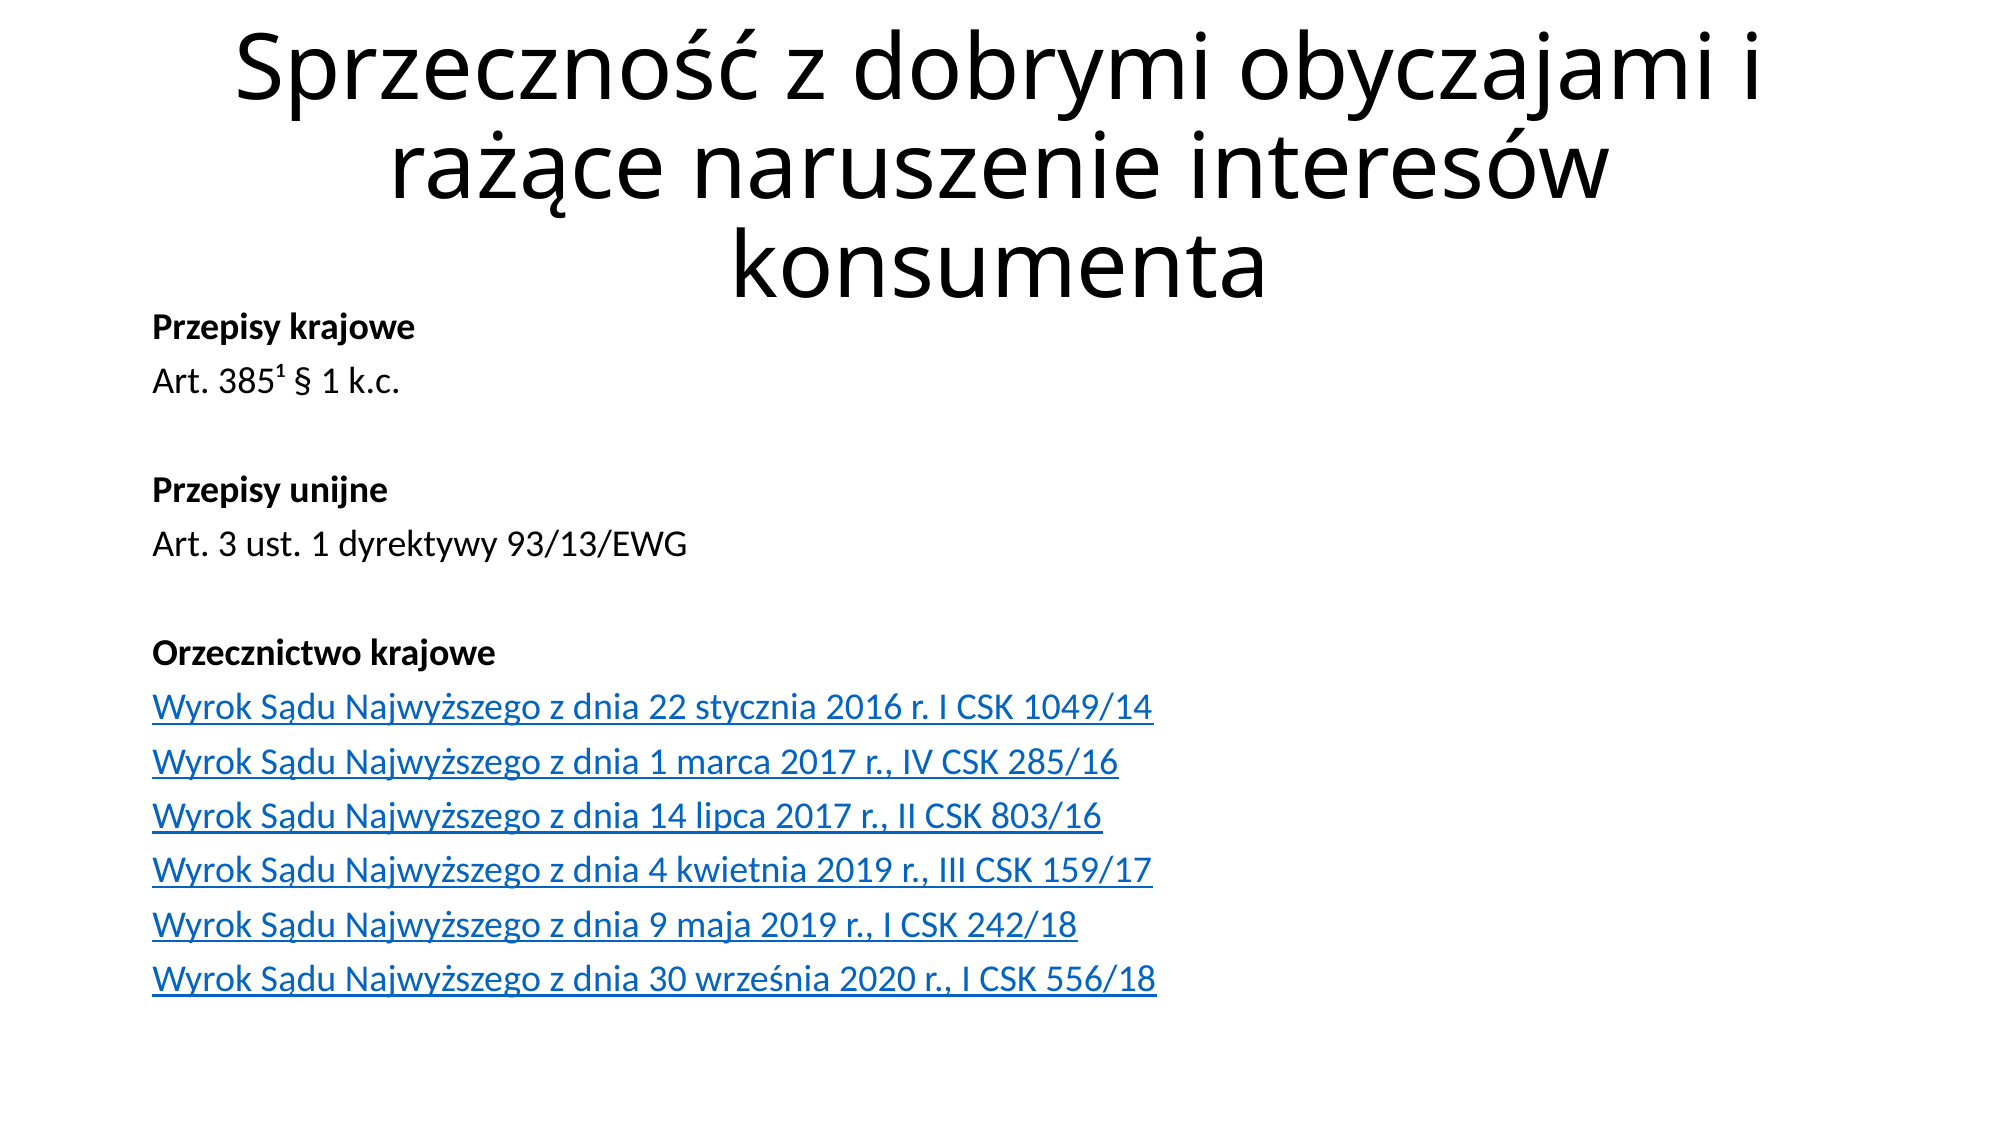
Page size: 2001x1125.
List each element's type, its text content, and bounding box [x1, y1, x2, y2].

list Przepisy krajowe Art. 385¹ § 1 k.c. Przepisy unijne Art. 3 ust. 1 dyrektywy 93/13/EWG Orzecznictwo krajowe Wyrok Sądu Najwyższego z dnia 22 stycznia 2016 r. I CSK 1049/14 Wyrok Sądu Najwyższego z dnia 1 marca 2017 r., IV CSK 285/16 Wyrok Sądu Najwyższego z dnia 14 lipca 2017 r., II CSK 803/16 Wyrok Sądu Najwyższego z dnia 4 kwietnia 2019 r., III CSK 159/17 Wyrok Sądu Najwyższego z dnia 9 maja 2019 r., I CSK 242/18 Wyrok Sądu Najwyższego z dnia 30 września 2020 r., I CSK 556/18 [137, 299, 1863, 1014]
title Sprzeczność z dobrymi obyczajami i rażące naruszenie interesów konsumenta [137, 59, 1863, 278]
